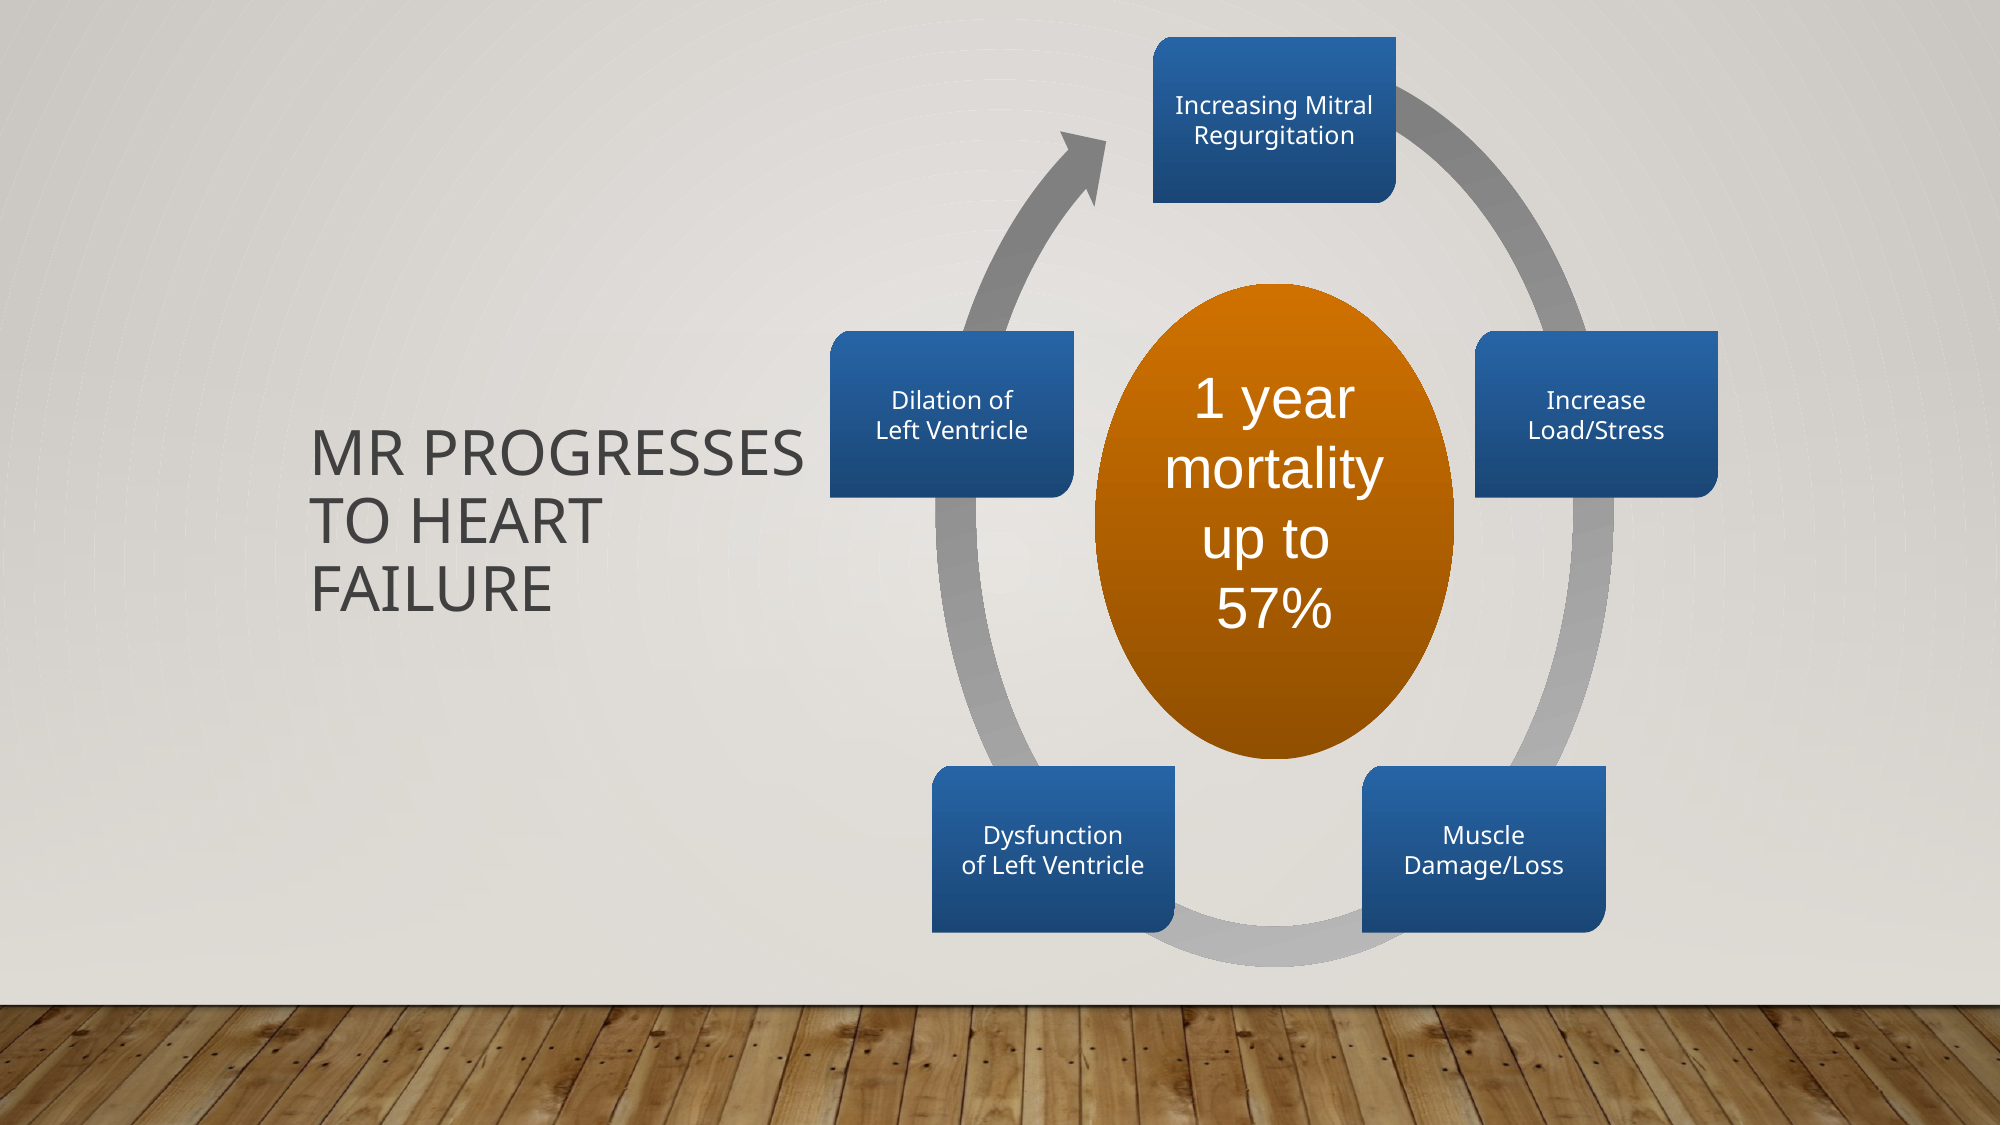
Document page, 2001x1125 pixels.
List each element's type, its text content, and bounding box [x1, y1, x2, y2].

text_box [829, 33, 1719, 989]
picture [0, 1005, 2000, 1125]
title MR Progresses to Heart Failure [294, 414, 822, 653]
